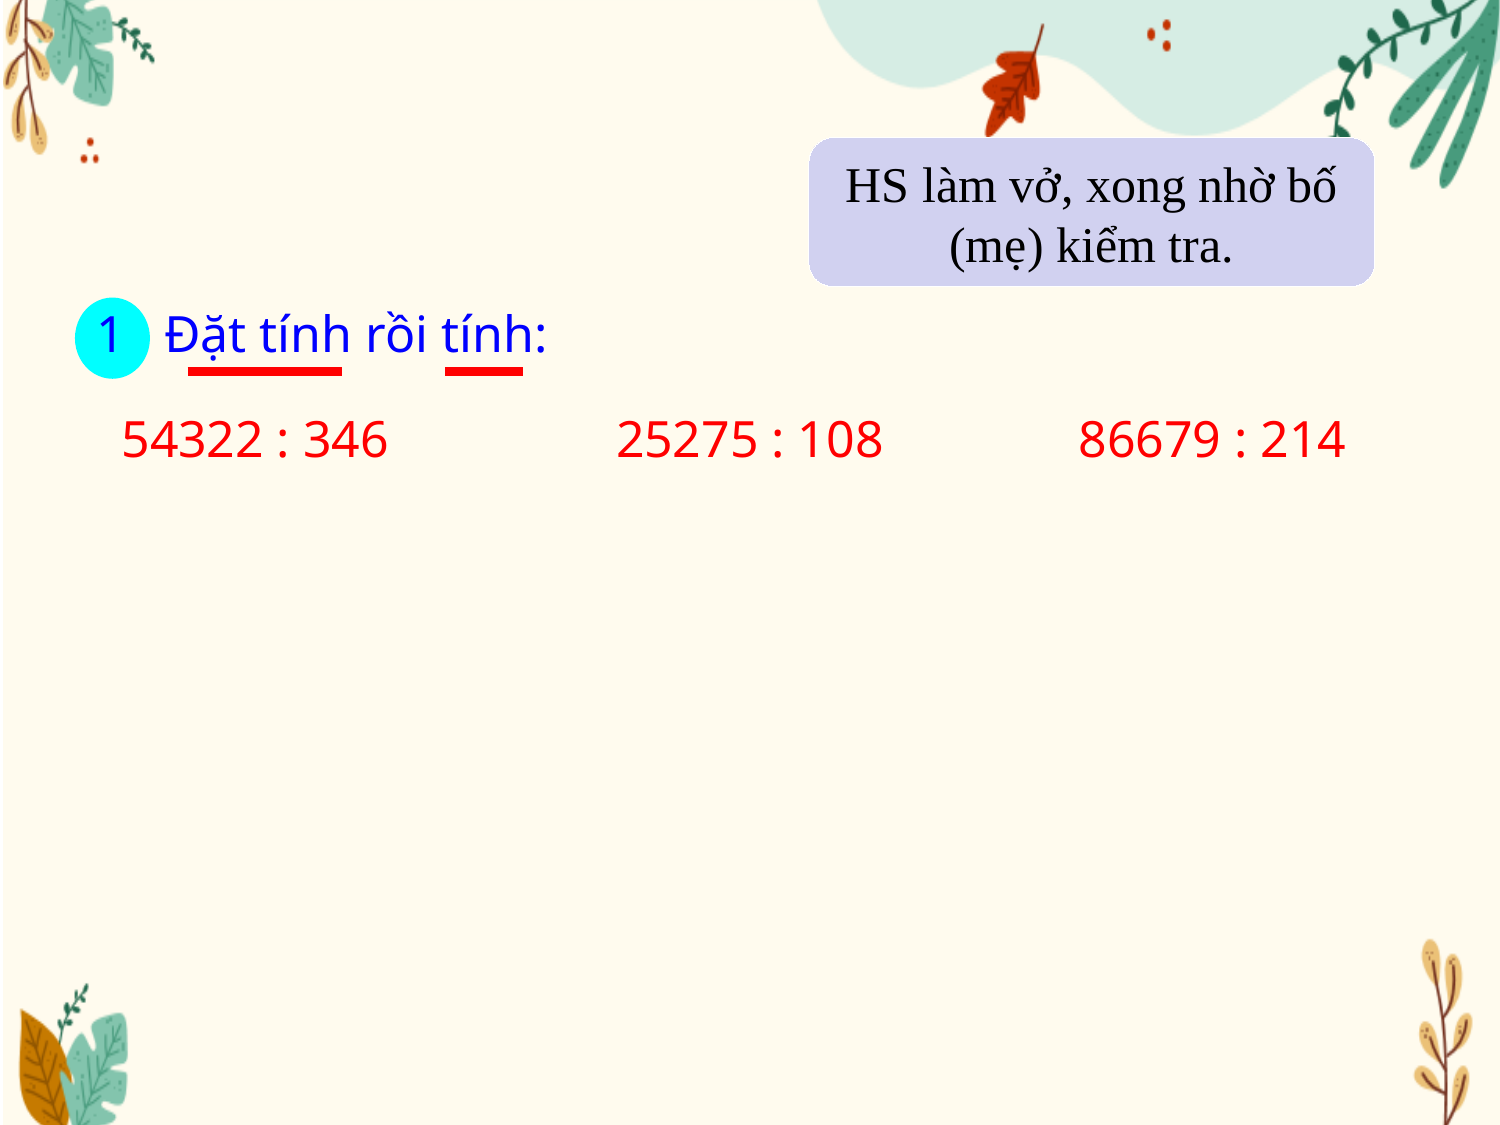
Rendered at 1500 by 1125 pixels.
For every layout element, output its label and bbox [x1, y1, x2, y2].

picture [2, 0, 1500, 1125]
text_box [74, 294, 633, 380]
